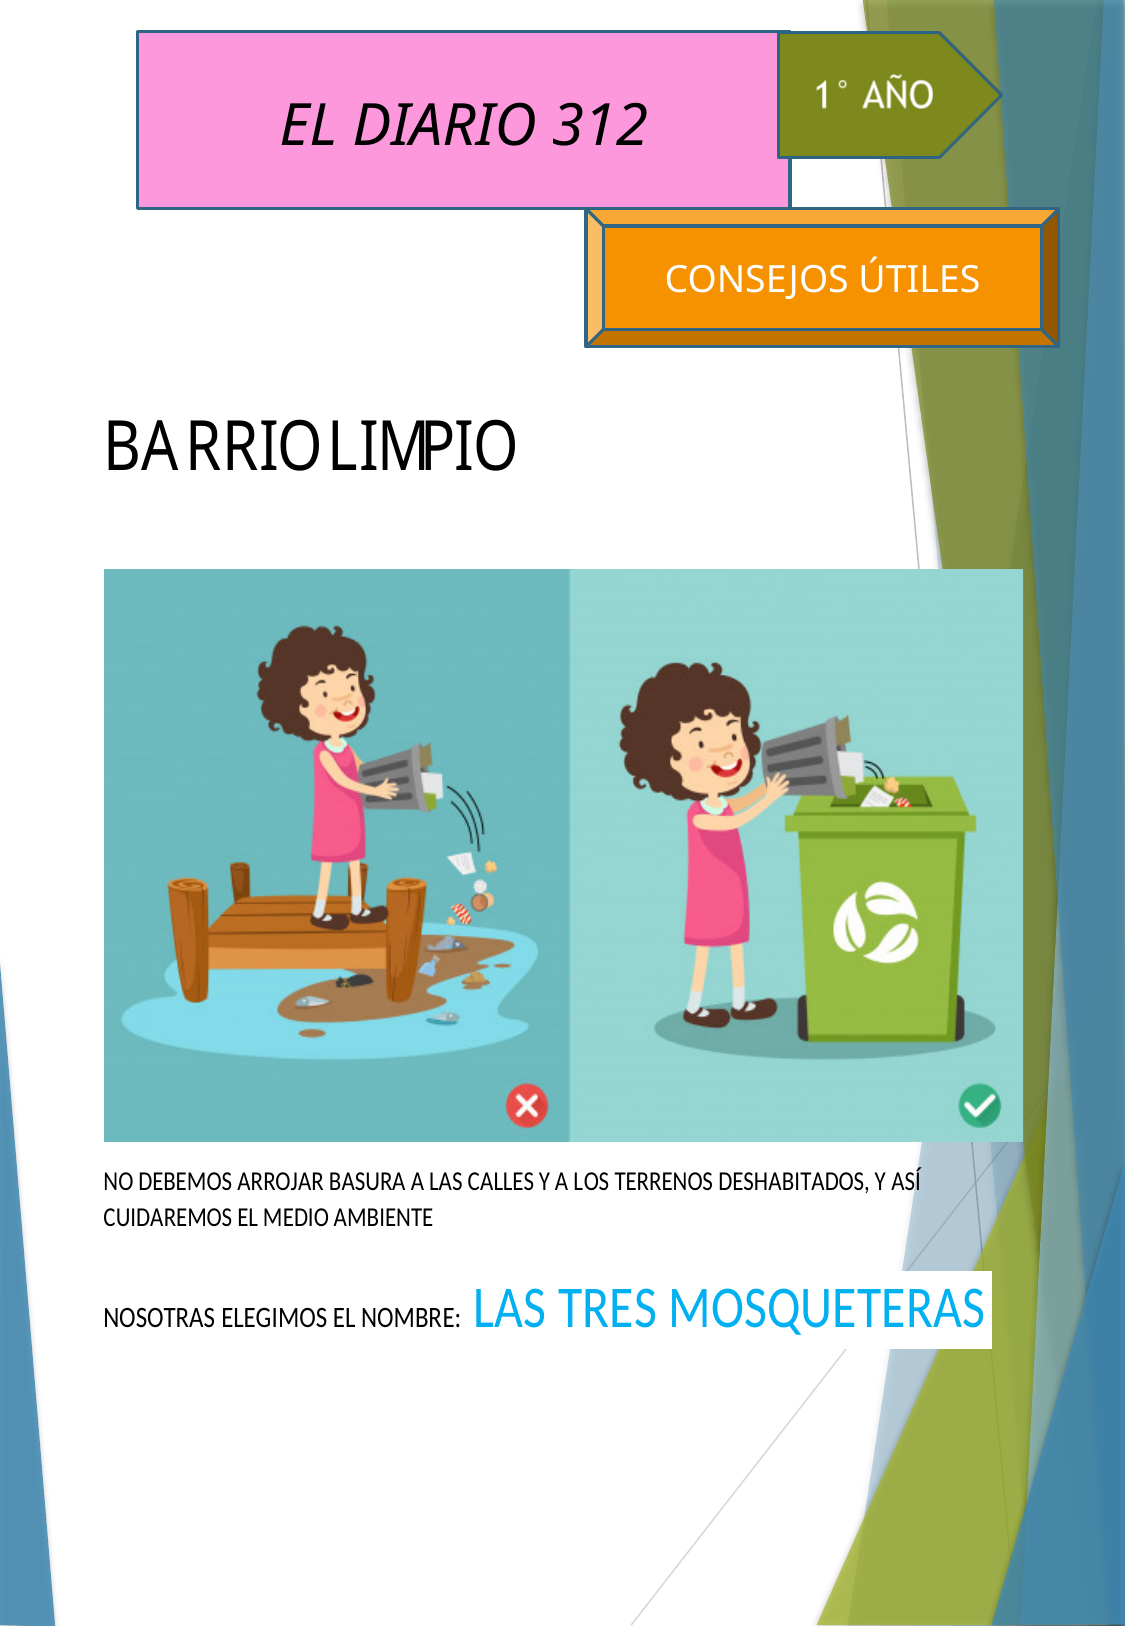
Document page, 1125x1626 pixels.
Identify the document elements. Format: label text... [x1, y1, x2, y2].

text_box CONSEJOS ÚTILES [584, 207, 1061, 348]
picture [777, 31, 1004, 160]
picture [102, 394, 1024, 1386]
text_box EL DIARIO 312 [136, 30, 792, 210]
